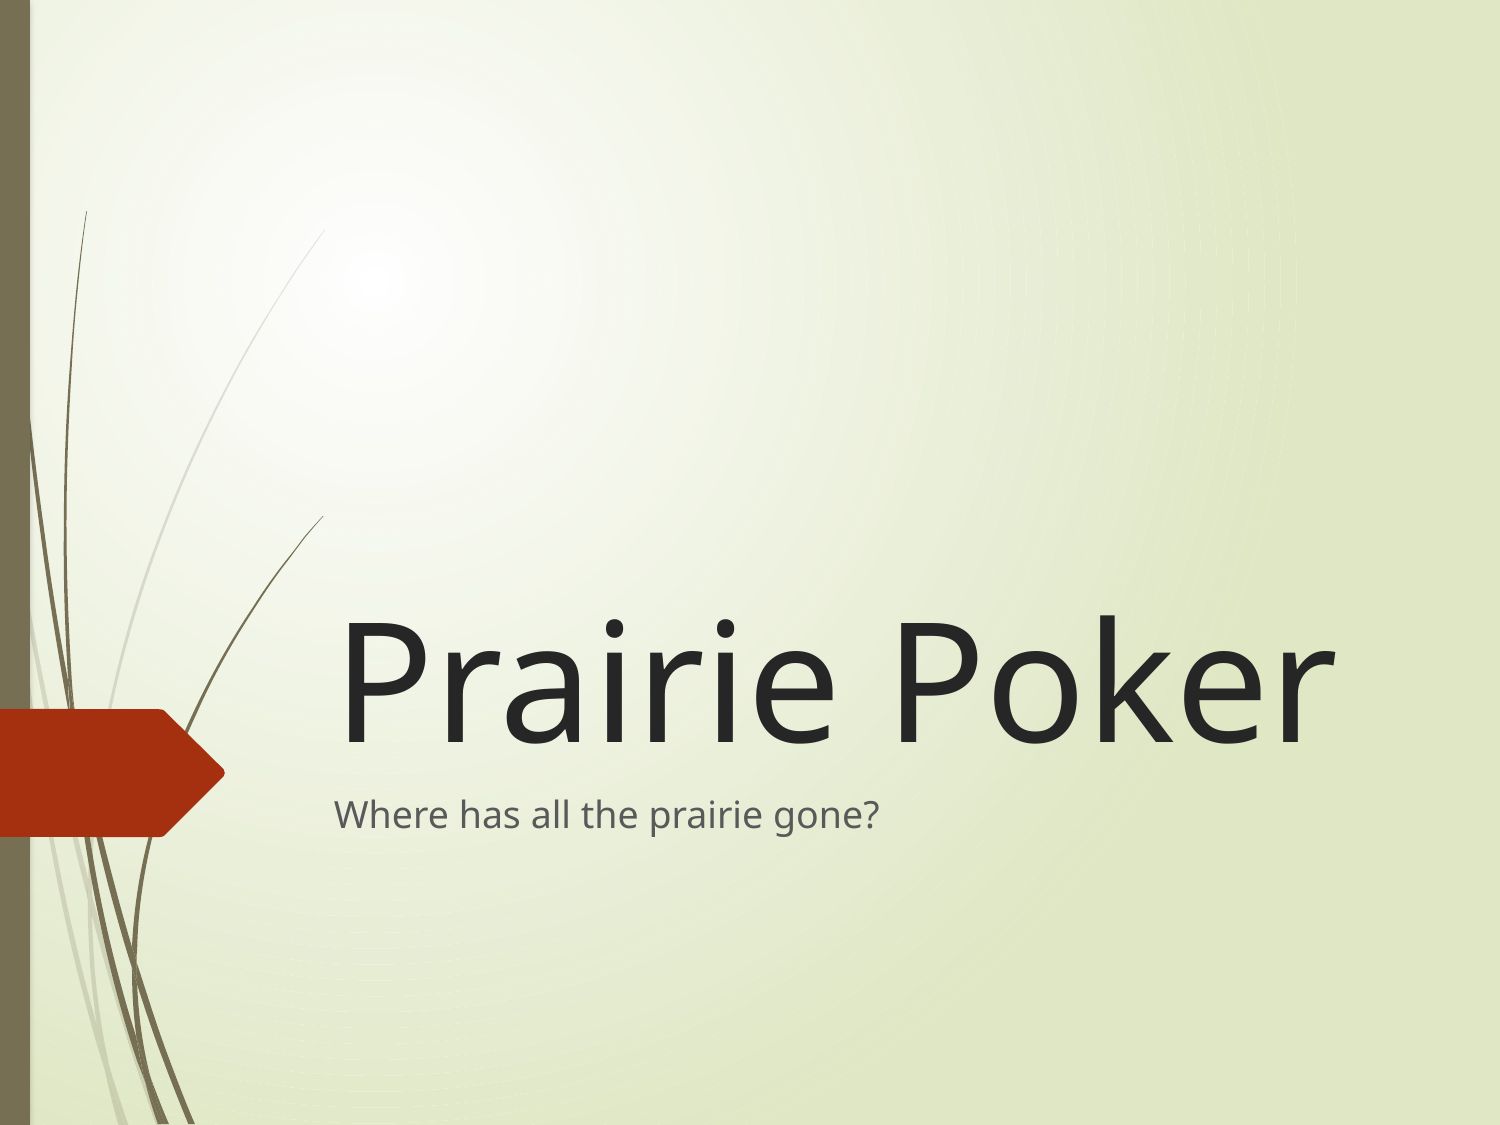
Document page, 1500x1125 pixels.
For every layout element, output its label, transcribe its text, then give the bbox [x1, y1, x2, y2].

subtitle Where has all the prairie gone? [318, 783, 1402, 969]
title Prairie Poker [318, 412, 1402, 783]
